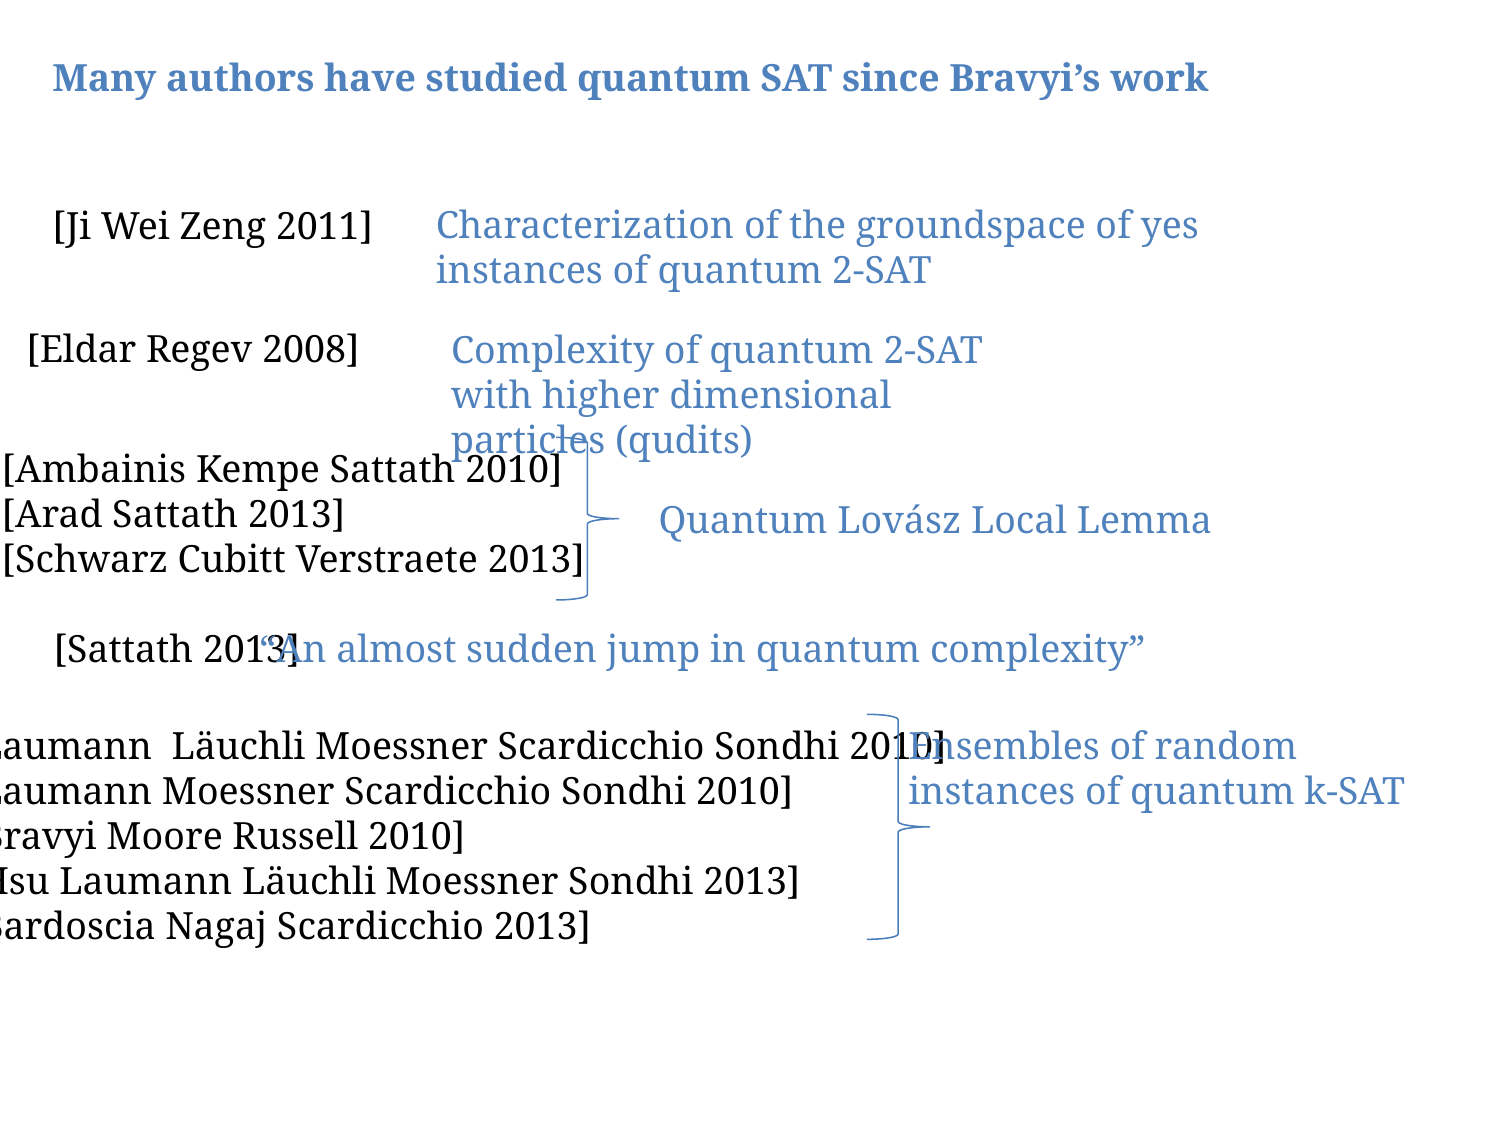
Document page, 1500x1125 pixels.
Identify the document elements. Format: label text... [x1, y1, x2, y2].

text_box Many authors have studied quantum SAT since Bravyi’s work [37, 46, 1438, 107]
text_box Ensembles of random instances of quantum k-SAT [893, 714, 1421, 820]
text_box [Ambainis Kempe Sattath 2010] [Arad Sattath 2013] [Schwarz Cubitt Verstraete 2013] [0, 437, 601, 633]
text_box Characterization of the groundspace of yes instances of quantum 2-SAT [421, 193, 1388, 299]
text_box [Ji Wei Zeng 2011] [37, 194, 437, 345]
text_box “An almost sudden jump in quantum complexity” [244, 617, 1162, 678]
text_box [Eldar Regev 2008] [11, 317, 375, 513]
text_box [Sattath 2013] [38, 617, 438, 768]
text_box Complexity of quantum 2-SAT with higher dimensional particles (qudits) [436, 318, 1025, 469]
text_box [Laumann Läuchli Moessner Scardicchio Sondhi 2010] [Laumann Moessner Scardicchio Sondhi 2010] [Bravyi Moore Russell 2010] [Hsu Laumann Läuchli Moessner Sondhi 2013] [Bardoscia Nagaj Scardicchio 2013] [0, 714, 963, 1000]
text_box Quantum Lovász Local Lemma [643, 488, 1228, 549]
text_box [556, 469, 620, 601]
text_box [866, 713, 931, 941]
